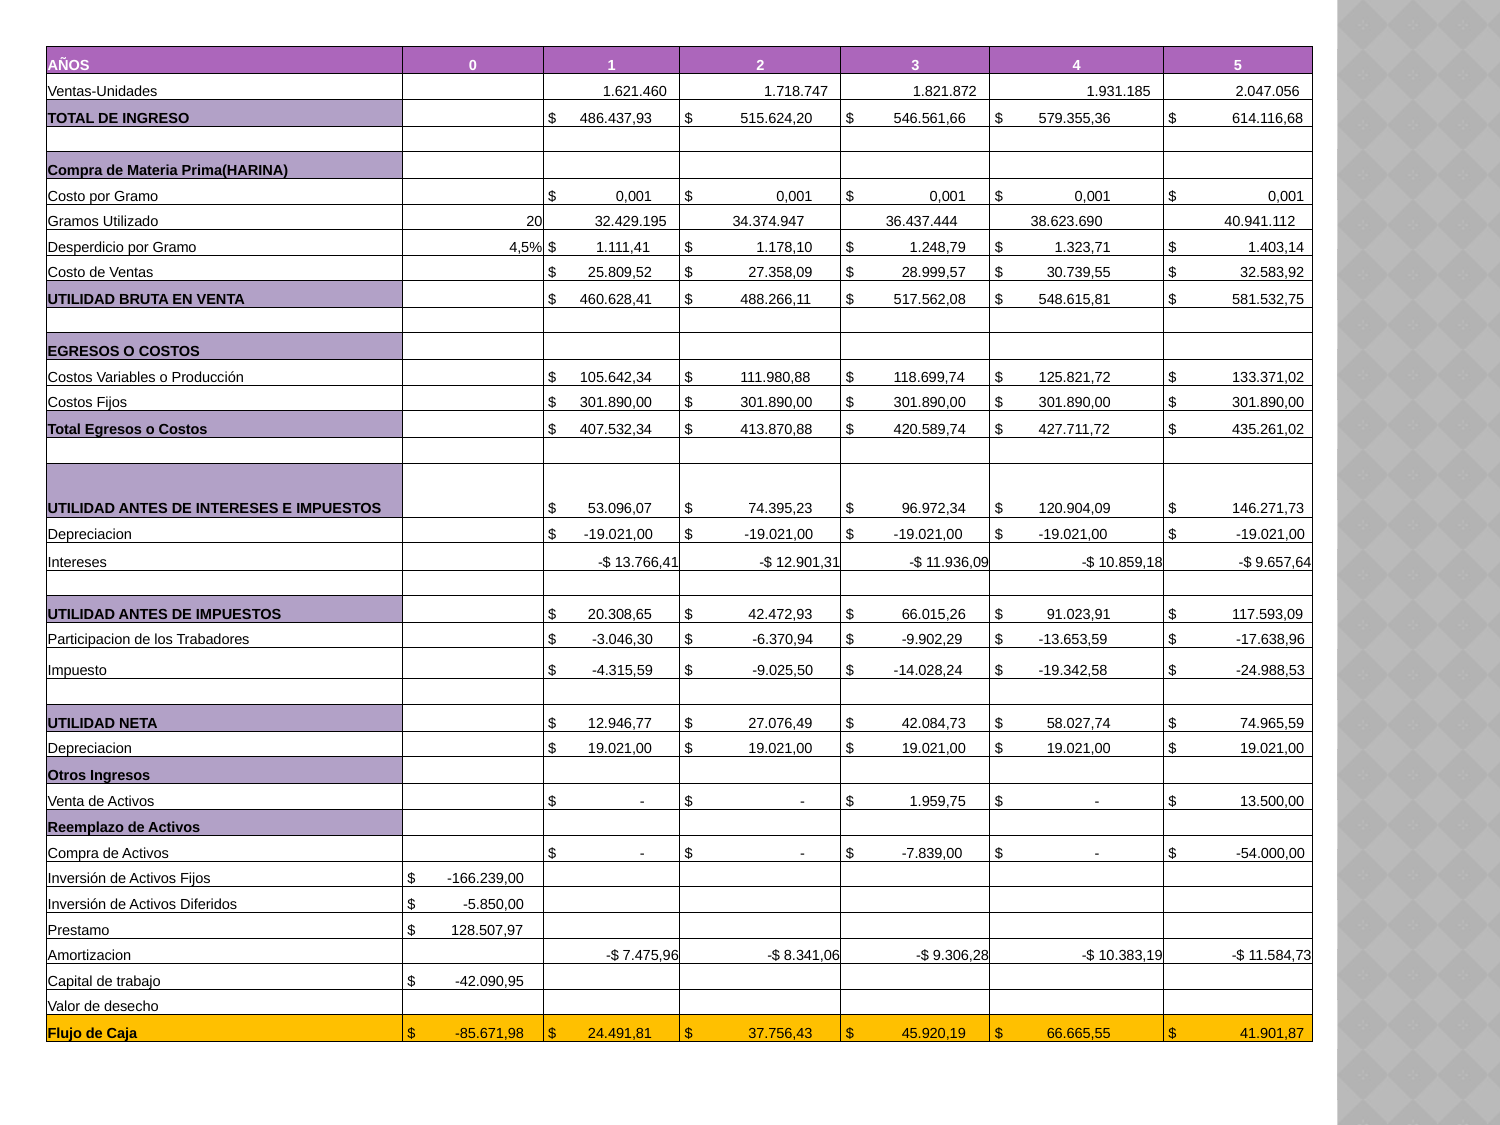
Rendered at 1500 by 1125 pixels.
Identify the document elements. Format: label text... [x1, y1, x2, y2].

table_cell UTILIDAD NETA [47, 705, 402, 731]
table_cell 2.047.056 [1164, 74, 1312, 99]
table_cell [403, 623, 543, 647]
table_cell -$ 7.475,96 [544, 939, 679, 963]
table_cell [47, 308, 402, 332]
table_cell $ 42.472,93 [680, 596, 840, 622]
table_header 4 [990, 47, 1163, 73]
table_cell $ 74.395,23 [680, 464, 840, 517]
table_cell [990, 571, 1163, 595]
table_cell [1164, 810, 1312, 835]
table_cell -$ 9.657,64 [1164, 543, 1312, 570]
table_cell $ 460.628,41 [544, 281, 679, 307]
table_cell [841, 333, 989, 359]
table_header 2 [680, 47, 840, 73]
table_cell [47, 127, 402, 151]
table_cell [403, 179, 543, 204]
table_cell [841, 810, 989, 835]
table_cell 34.374.947 [680, 205, 840, 229]
table_cell [990, 679, 1163, 704]
table_cell [47, 438, 402, 463]
table_cell 1.931.185 [990, 74, 1163, 99]
table_cell Inversión de Activos Diferidos [47, 887, 402, 912]
table_cell $ 0,001 [680, 179, 840, 204]
table_cell $ - [680, 784, 840, 809]
table_cell [680, 990, 840, 1014]
table_cell -$ 8.341,06 [680, 939, 840, 963]
table_cell [841, 990, 989, 1014]
table_header 3 [841, 47, 989, 73]
table_cell [990, 913, 1163, 938]
table_cell [990, 438, 1163, 463]
table_cell $ - [990, 836, 1163, 861]
table_cell $ -3.046,30 [544, 623, 679, 647]
table_cell -$ 13.766,41 [544, 543, 679, 570]
table_cell $ -166.239,00 [403, 862, 543, 886]
table_cell [990, 862, 1163, 886]
table_cell [403, 438, 543, 463]
table_cell [680, 757, 840, 783]
table_cell $ 45.920,19 [841, 1015, 989, 1041]
table_cell [403, 386, 543, 410]
table_cell [680, 152, 840, 178]
table_cell $ 25.809,52 [544, 256, 679, 280]
table_cell $ 146.271,73 [1164, 464, 1312, 517]
table_cell [403, 939, 543, 963]
table_cell Prestamo [47, 913, 402, 938]
table_cell $ 19.021,00 [680, 732, 840, 756]
table_cell $ 301.890,00 [680, 386, 840, 410]
table_cell $ 301.890,00 [990, 386, 1163, 410]
table_cell $ - [990, 784, 1163, 809]
table_cell $ 74.965,59 [1164, 705, 1312, 731]
table_cell [403, 543, 543, 570]
table_cell Flujo de Caja [47, 1015, 402, 1041]
table_cell [1164, 571, 1312, 595]
table_cell $ 12.946,77 [544, 705, 679, 731]
table_cell 32.429.195 [544, 205, 679, 229]
table_cell $ 515.624,20 [680, 100, 840, 126]
table_cell $ 19.021,00 [990, 732, 1163, 756]
table_cell [841, 964, 989, 989]
table_cell [680, 333, 840, 359]
table_cell [544, 757, 679, 783]
table_cell $ 66.665,55 [990, 1015, 1163, 1041]
table_cell $ 486.437,93 [544, 100, 679, 126]
table_cell $ 413.870,88 [680, 411, 840, 437]
table_cell $ 1.959,75 [841, 784, 989, 809]
table_cell UTILIDAD ANTES DE INTERESES E IMPUESTOS [47, 464, 402, 517]
table_cell [403, 757, 543, 783]
table_cell [544, 152, 679, 178]
table_cell [841, 862, 989, 886]
table_cell [680, 308, 840, 332]
table_cell $ 66.015,26 [841, 596, 989, 622]
table_cell [403, 308, 543, 332]
table_cell [544, 308, 679, 332]
table_cell Costo de Ventas [47, 256, 402, 280]
table_cell [990, 810, 1163, 835]
table_cell [403, 596, 543, 622]
table_cell $ 125.821,72 [990, 360, 1163, 385]
table_cell [403, 100, 543, 126]
table_cell -$ 10.859,18 [990, 543, 1163, 570]
table_cell [403, 333, 543, 359]
table_cell $ - [680, 836, 840, 861]
table_cell [403, 518, 543, 542]
table_cell $ 41.901,87 [1164, 1015, 1312, 1041]
table_cell $ -19.021,00 [680, 518, 840, 542]
table_cell $ -17.638,96 [1164, 623, 1312, 647]
table_cell [403, 464, 543, 517]
table_cell [1164, 333, 1312, 359]
table_cell $ -13.653,59 [990, 623, 1163, 647]
table_cell Compra de Activos [47, 836, 402, 861]
table_cell 1.718.747 [680, 74, 840, 99]
table_cell $ 118.699,74 [841, 360, 989, 385]
table_cell [403, 705, 543, 731]
table_cell Costos Variables o Producción [47, 360, 402, 385]
table_cell Depreciacion [47, 732, 402, 756]
table_cell $ 1.111,41 [544, 230, 679, 255]
table_cell [1164, 913, 1312, 938]
table_cell $ 1.403,14 [1164, 230, 1312, 255]
table_cell [1164, 152, 1312, 178]
table_cell $ 301.890,00 [544, 386, 679, 410]
table_cell 1.621.460 [544, 74, 679, 99]
table_cell -$ 12.901,31 [680, 543, 840, 570]
table_cell Venta de Activos [47, 784, 402, 809]
table_cell TOTAL DE INGRESO [47, 100, 402, 126]
table_cell $ -19.021,00 [544, 518, 679, 542]
table_cell $ 407.532,34 [544, 411, 679, 437]
table_cell [47, 571, 402, 595]
table_cell [403, 732, 543, 756]
table_cell [990, 964, 1163, 989]
table_cell $ 546.561,66 [841, 100, 989, 126]
table_cell Depreciacion [47, 518, 402, 542]
table_cell [680, 438, 840, 463]
table_cell Reemplazo de Activos [47, 810, 402, 835]
table_cell $ 548.615,81 [990, 281, 1163, 307]
table_cell [841, 887, 989, 912]
table_cell Otros Ingresos [47, 757, 402, 783]
table_cell $ -19.021,00 [1164, 518, 1312, 542]
table_cell [990, 127, 1163, 151]
table_cell $ 30.739,55 [990, 256, 1163, 280]
table_cell $ -19.342,58 [990, 648, 1163, 678]
table_cell $ 27.358,09 [680, 256, 840, 280]
table_cell $ 111.980,88 [680, 360, 840, 385]
table_cell $ 420.589,74 [841, 411, 989, 437]
table_cell [841, 438, 989, 463]
table_cell [1164, 308, 1312, 332]
table_cell $ -7.839,00 [841, 836, 989, 861]
table_header AÑOS [47, 47, 402, 73]
table_cell Ventas-Unidades [47, 74, 402, 99]
table_cell [403, 571, 543, 595]
table_cell [544, 127, 679, 151]
table_cell Costo por Gramo [47, 179, 402, 204]
table_cell [403, 152, 543, 178]
table_cell [680, 127, 840, 151]
table_cell [403, 360, 543, 385]
table_cell [403, 990, 543, 1014]
table_cell $ 32.583,92 [1164, 256, 1312, 280]
table_cell $ -5.850,00 [403, 887, 543, 912]
table_cell $ 37.756,43 [680, 1015, 840, 1041]
table_cell [680, 913, 840, 938]
table_cell [403, 648, 543, 678]
table_cell [990, 887, 1163, 912]
table_cell $ -9.902,29 [841, 623, 989, 647]
table_cell [403, 74, 543, 99]
table_cell UTILIDAD ANTES DE IMPUESTOS [47, 596, 402, 622]
table_cell Participacion de los Trabadores [47, 623, 402, 647]
table_cell $ 488.266,11 [680, 281, 840, 307]
table_cell $ 1.323,71 [990, 230, 1163, 255]
table_cell $ 427.711,72 [990, 411, 1163, 437]
table_cell [1164, 887, 1312, 912]
table_cell [544, 913, 679, 938]
table_header [1337, 0, 1500, 1125]
table_cell $ 53.096,07 [544, 464, 679, 517]
table_cell Intereses [47, 543, 402, 570]
table_cell [403, 256, 543, 280]
table_cell [544, 990, 679, 1014]
table_cell Costos Fijos [47, 386, 402, 410]
table_cell [544, 887, 679, 912]
table_cell $ 435.261,02 [1164, 411, 1312, 437]
table_cell [403, 679, 543, 704]
table_cell [544, 438, 679, 463]
table_cell [841, 152, 989, 178]
table_cell $ 0,001 [990, 179, 1163, 204]
table_cell $ 105.642,34 [544, 360, 679, 385]
table_cell $ - [544, 784, 679, 809]
table_cell [680, 964, 840, 989]
table_cell [990, 333, 1163, 359]
table_cell [544, 862, 679, 886]
table_cell [1164, 757, 1312, 783]
table_cell $ 1.248,79 [841, 230, 989, 255]
table_cell [544, 810, 679, 835]
table_cell [841, 127, 989, 151]
table_cell Capital de trabajo [47, 964, 402, 989]
table_cell 40.941.112 [1164, 205, 1312, 229]
table_cell [680, 679, 840, 704]
table_cell [841, 679, 989, 704]
table_cell $ -14.028,24 [841, 648, 989, 678]
table_cell [680, 862, 840, 886]
table_cell $ -19.021,00 [841, 518, 989, 542]
table_cell $ 19.021,00 [544, 732, 679, 756]
table_header 5 [1164, 47, 1312, 73]
table_cell [1164, 862, 1312, 886]
table_cell -$ 9.306,28 [841, 939, 989, 963]
table_cell $ 96.972,34 [841, 464, 989, 517]
table_header 0 [403, 47, 543, 73]
table_cell [1164, 127, 1312, 151]
table_cell [403, 411, 543, 437]
table_cell [403, 127, 543, 151]
table_cell -$ 11.584,73 [1164, 939, 1312, 963]
table_cell Inversión de Activos Fijos [47, 862, 402, 886]
table_cell Desperdicio por Gramo [47, 230, 402, 255]
table_header 1 [544, 47, 679, 73]
table_cell $ 28.999,57 [841, 256, 989, 280]
table_cell $ -19.021,00 [990, 518, 1163, 542]
table_cell $ 0,001 [1164, 179, 1312, 204]
table_cell $ 20.308,65 [544, 596, 679, 622]
table_cell [680, 571, 840, 595]
table_cell $ 120.904,09 [990, 464, 1163, 517]
table_cell [680, 810, 840, 835]
table_cell $ 301.890,00 [841, 386, 989, 410]
table_cell [1164, 679, 1312, 704]
table_cell $ 91.023,91 [990, 596, 1163, 622]
table_cell $ -54.000,00 [1164, 836, 1312, 861]
table_cell 1.821.872 [841, 74, 989, 99]
table_cell $ 581.532,75 [1164, 281, 1312, 307]
table_cell [990, 990, 1163, 1014]
table_cell Amortizacion [47, 939, 402, 963]
table_cell [841, 308, 989, 332]
table_cell $ 27.076,49 [680, 705, 840, 731]
table_cell $ -42.090,95 [403, 964, 543, 989]
table_cell $ 42.084,73 [841, 705, 989, 731]
table_cell [990, 308, 1163, 332]
table_cell $ 579.355,36 [990, 100, 1163, 126]
table_cell $ 301.890,00 [1164, 386, 1312, 410]
table_cell [544, 571, 679, 595]
table_cell -$ 10.383,19 [990, 939, 1163, 963]
table_cell [841, 757, 989, 783]
table_cell [403, 784, 543, 809]
table_cell UTILIDAD BRUTA EN VENTA [47, 281, 402, 307]
table_cell Gramos Utilizado [47, 205, 402, 229]
table_cell $ -24.988,53 [1164, 648, 1312, 678]
table_cell $ -85.671,98 [403, 1015, 543, 1041]
table_cell $ 133.371,02 [1164, 360, 1312, 385]
table_cell Valor de desecho [47, 990, 402, 1014]
table_cell $ 19.021,00 [841, 732, 989, 756]
table_cell [544, 333, 679, 359]
table_cell [1164, 990, 1312, 1014]
table_cell [403, 810, 543, 835]
table_cell Total Egresos o Costos [47, 411, 402, 437]
table_cell $ 517.562,08 [841, 281, 989, 307]
table_cell $ -4.315,59 [544, 648, 679, 678]
table_cell $ 0,001 [841, 179, 989, 204]
table_cell $ -9.025,50 [680, 648, 840, 678]
table_cell 20 [403, 205, 543, 229]
table_cell [544, 679, 679, 704]
table_cell $ 128.507,97 [403, 913, 543, 938]
table_cell $ -6.370,94 [680, 623, 840, 647]
table_cell [841, 571, 989, 595]
table_cell 4,5% [403, 230, 543, 255]
table_cell $ 19.021,00 [1164, 732, 1312, 756]
table_cell [1164, 438, 1312, 463]
table_cell Compra de Materia Prima(HARINA) [47, 152, 402, 178]
table_cell [990, 757, 1163, 783]
table_cell [680, 887, 840, 912]
table_cell $ 1.178,10 [680, 230, 840, 255]
table_cell $ 614.116,68 [1164, 100, 1312, 126]
table_cell 38.623.690 [990, 205, 1163, 229]
table_cell 36.437.444 [841, 205, 989, 229]
table_cell $ 13.500,00 [1164, 784, 1312, 809]
table_cell EGRESOS O COSTOS [47, 333, 402, 359]
table_cell $ 58.027,74 [990, 705, 1163, 731]
table_cell $ 24.491,81 [544, 1015, 679, 1041]
table_cell -$ 11.936,09 [841, 543, 989, 570]
table_cell [403, 281, 543, 307]
table_cell [544, 964, 679, 989]
table_cell [47, 679, 402, 704]
table_cell $ 117.593,09 [1164, 596, 1312, 622]
table_cell $ 0,001 [544, 179, 679, 204]
table_cell [841, 913, 989, 938]
table_cell [990, 152, 1163, 178]
table_cell [1164, 964, 1312, 989]
table_cell [403, 836, 543, 861]
table_cell $ - [544, 836, 679, 861]
table_cell Impuesto [47, 648, 402, 678]
